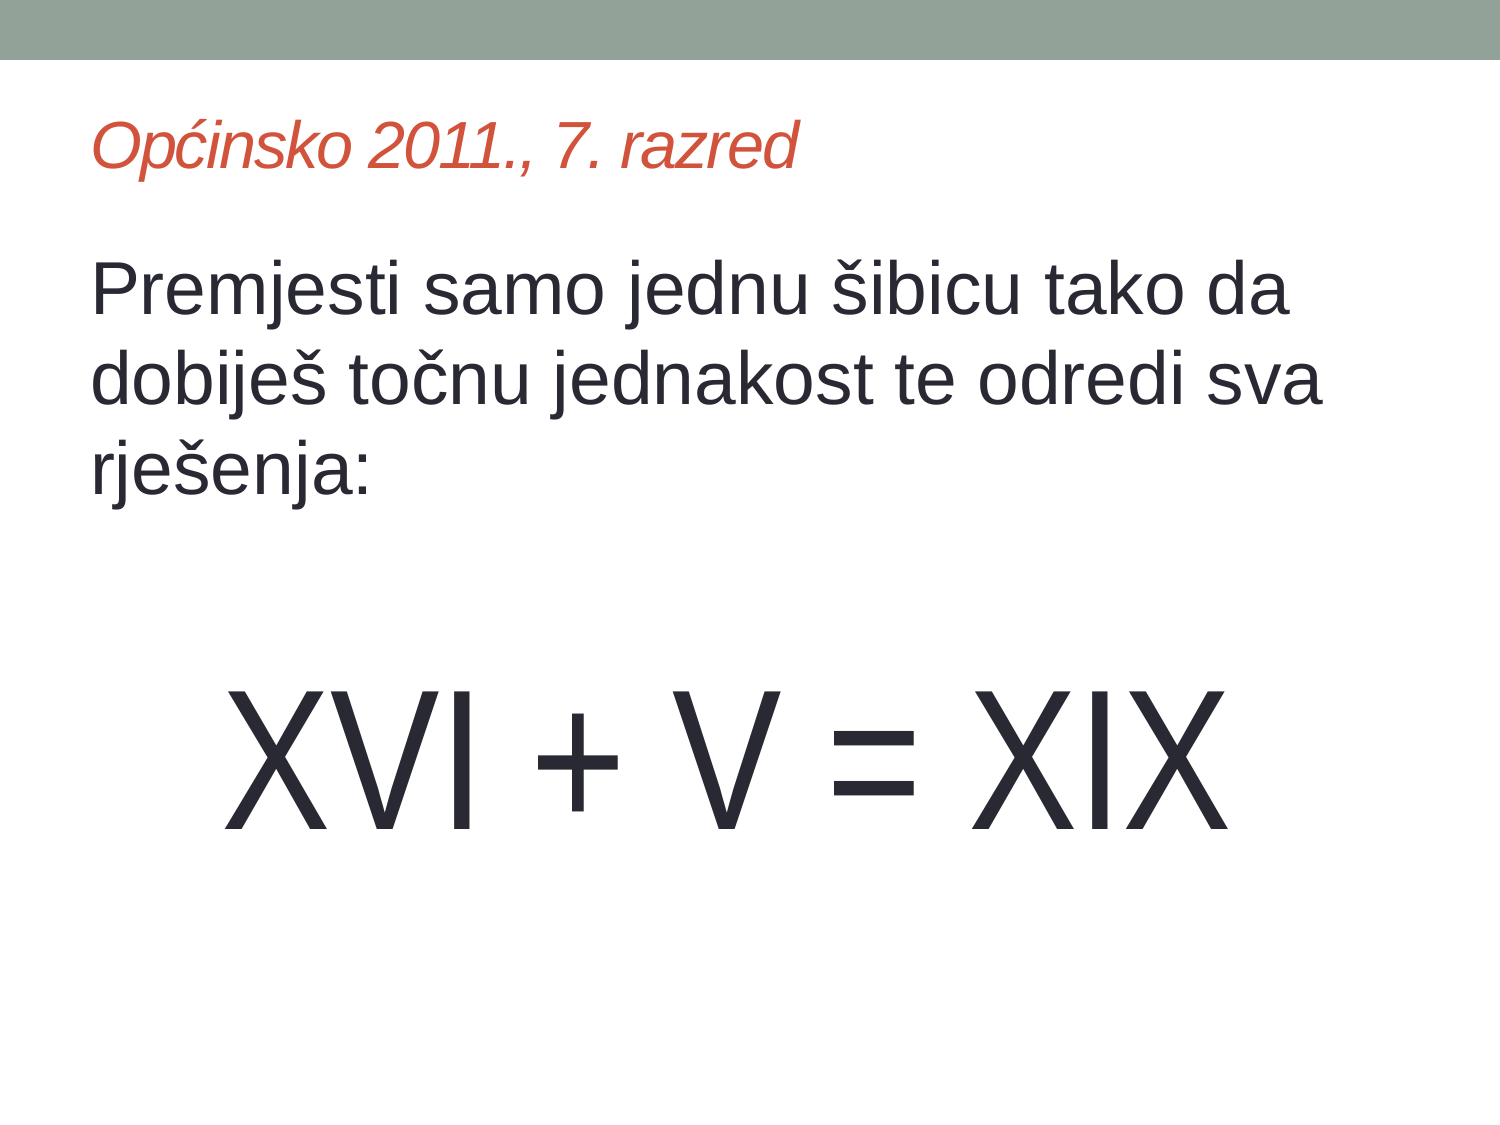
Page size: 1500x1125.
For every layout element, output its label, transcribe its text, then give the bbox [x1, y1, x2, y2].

list Premjesti samo jednu šibicu tako da dobiješ točnu jednakost te odredi sva rješenja: XVI + V = XIX [75, 231, 1425, 1063]
title Općinsko 2011., 7. razred [75, 87, 1425, 197]
